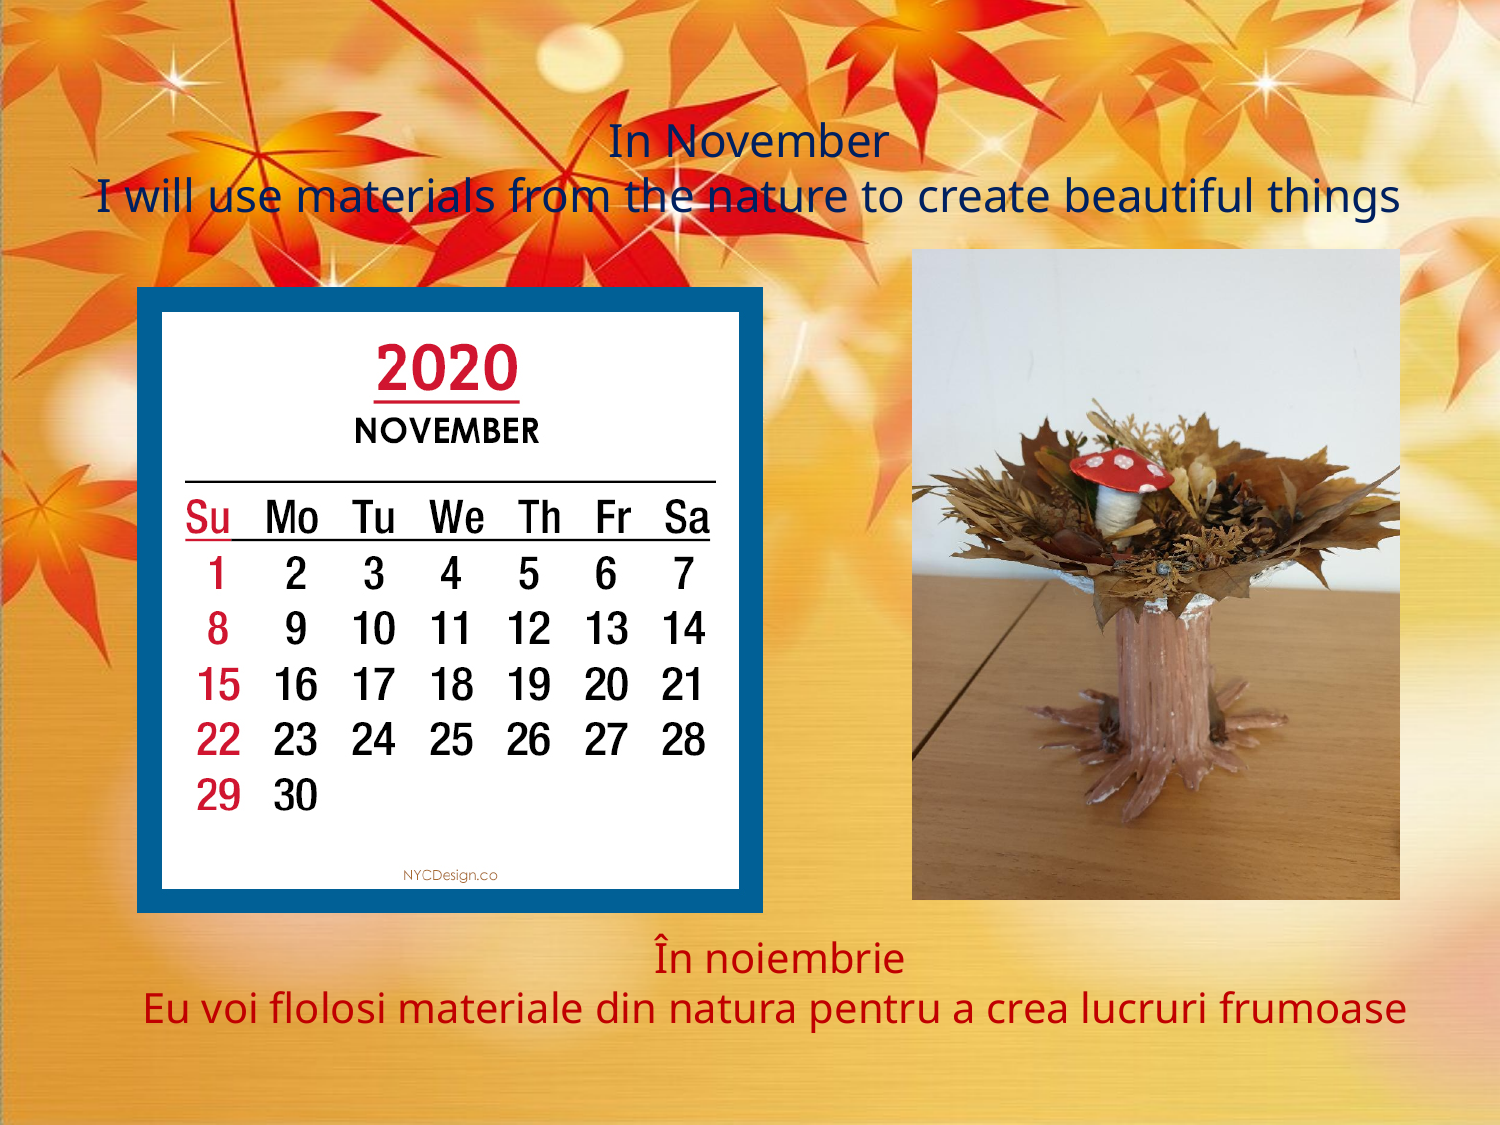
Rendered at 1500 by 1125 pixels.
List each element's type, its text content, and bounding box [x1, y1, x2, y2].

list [137, 287, 763, 913]
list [912, 249, 1401, 901]
title In November I will use materials from the nature to create beautiful things [75, 37, 1425, 250]
text_box În noiembrie Eu voi flolosi materiale din natura pentru a crea lucruri frumoase [87, 924, 1463, 1040]
picture [0, 0, 1500, 1125]
